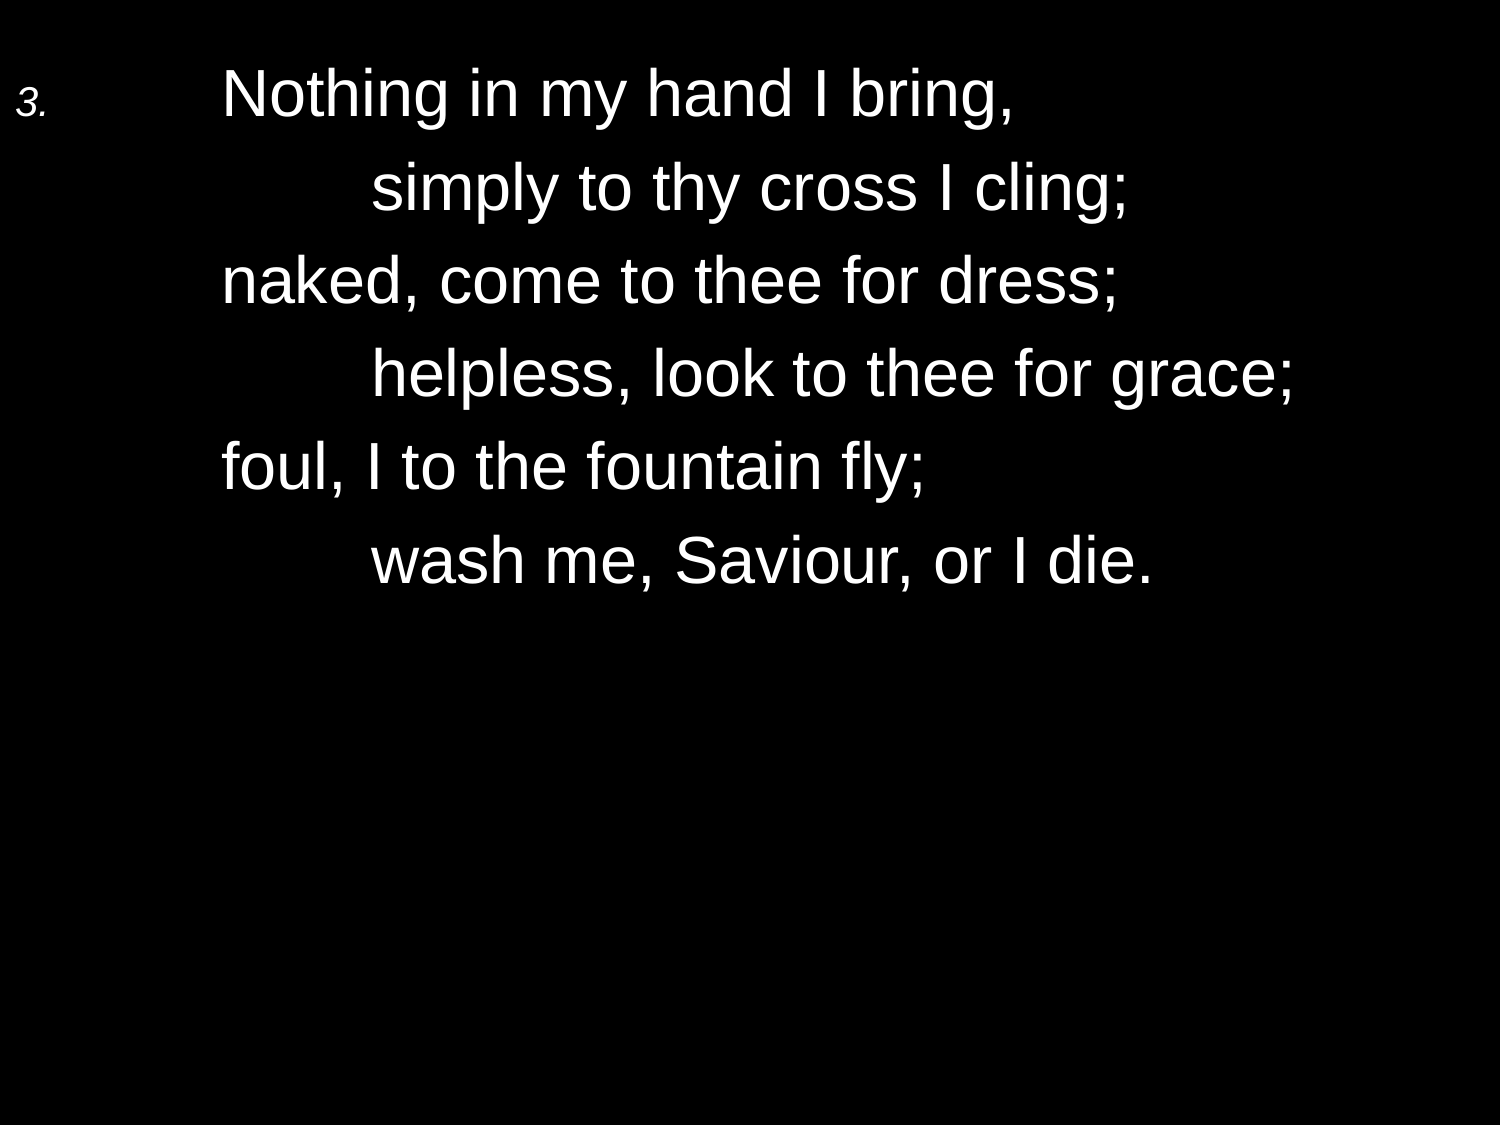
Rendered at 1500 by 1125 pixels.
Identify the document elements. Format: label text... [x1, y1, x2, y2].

list 3. Nothing in my hand I bring, simply to thy cross I cling; naked, come to thee for dress; helpless, look to thee for grace; foul, I to the fountain fly; wash me, Saviour, or I die. [0, 42, 1500, 1047]
